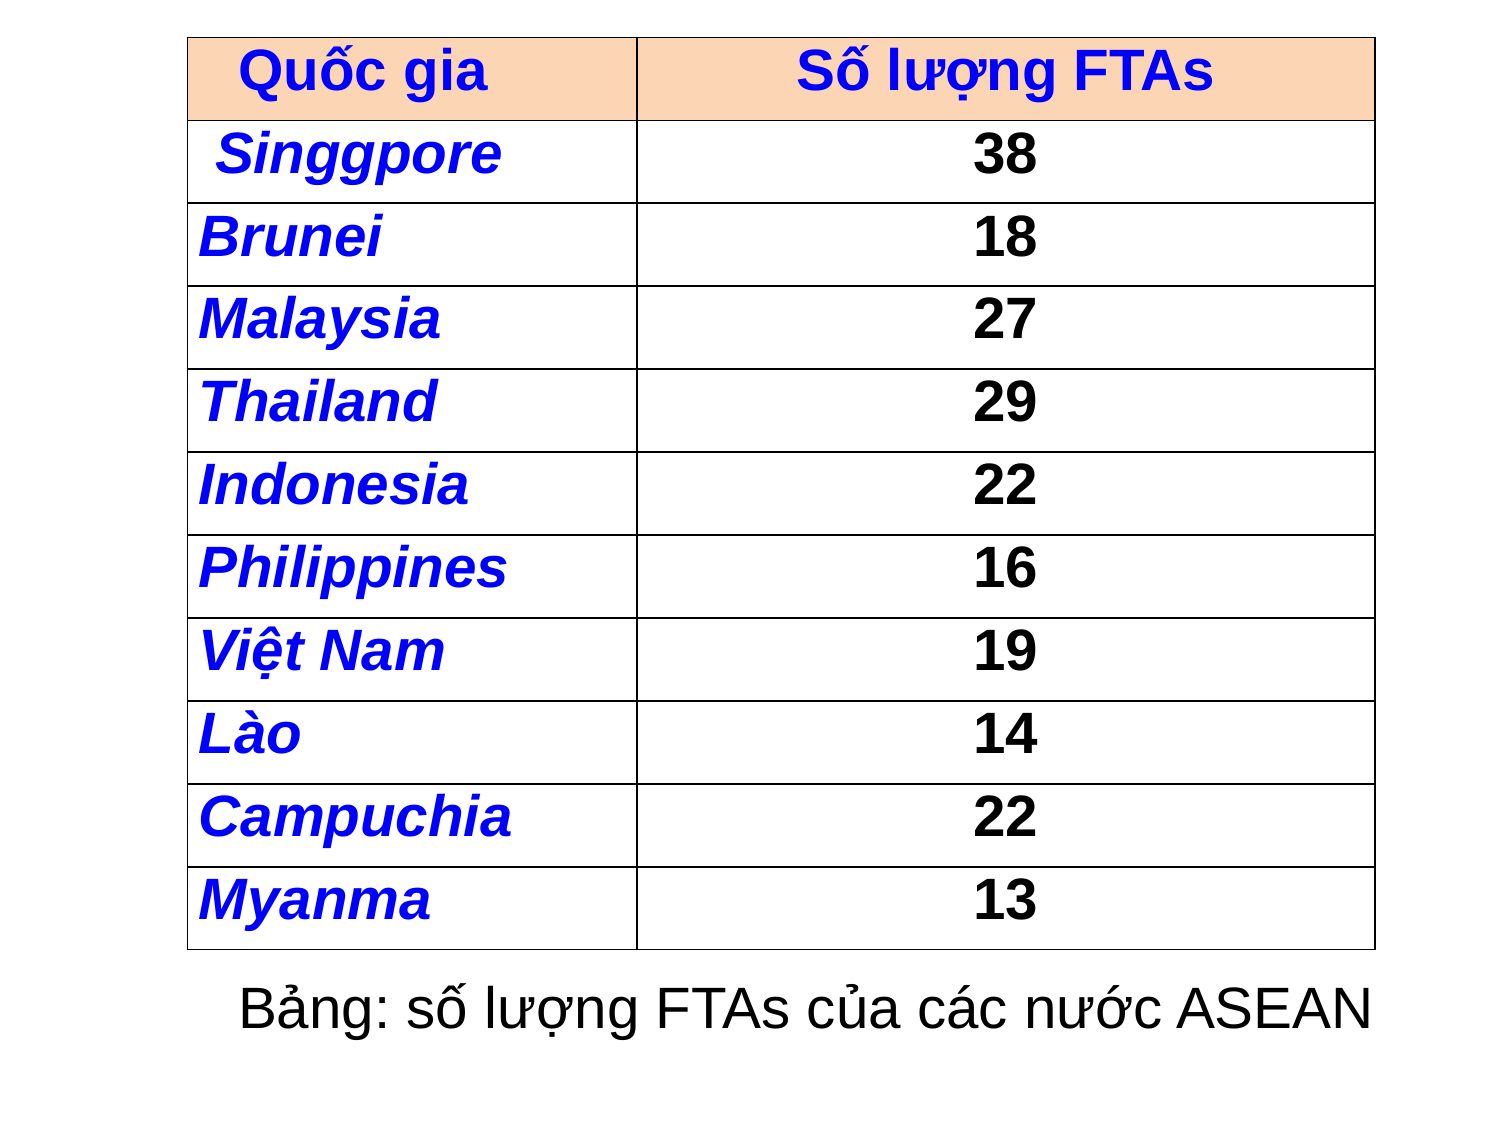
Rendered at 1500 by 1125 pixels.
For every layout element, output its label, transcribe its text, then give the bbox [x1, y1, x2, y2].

table_cell 16 [638, 536, 1374, 617]
table_cell 14 [638, 702, 1374, 783]
table_cell 22 [638, 453, 1374, 534]
table_cell Indonesia [188, 453, 636, 534]
table_cell Philippines [188, 536, 636, 617]
table_cell 22 [638, 785, 1374, 866]
text_box Bảng: số lượng FTAs của các nước ASEAN [174, 962, 1438, 1048]
table_cell 13 [638, 868, 1374, 949]
table_cell Myanma [188, 868, 636, 949]
table_cell 19 [638, 619, 1374, 700]
table_cell Việt Nam [188, 619, 636, 700]
table_cell Malaysia [188, 287, 636, 368]
table_cell 38 [638, 121, 1374, 202]
table_header Số lượng FTAs [638, 38, 1374, 120]
table_header Quốc gia [188, 38, 636, 120]
table_cell Thailand [188, 370, 636, 451]
table_cell 27 [638, 287, 1374, 368]
table_cell Campuchia [188, 785, 636, 866]
table_cell 18 [638, 204, 1374, 285]
table_cell Lào [188, 702, 636, 783]
table_cell 29 [638, 370, 1374, 451]
table_cell Singgpore [188, 121, 636, 202]
table_cell Brunei [188, 204, 636, 285]
